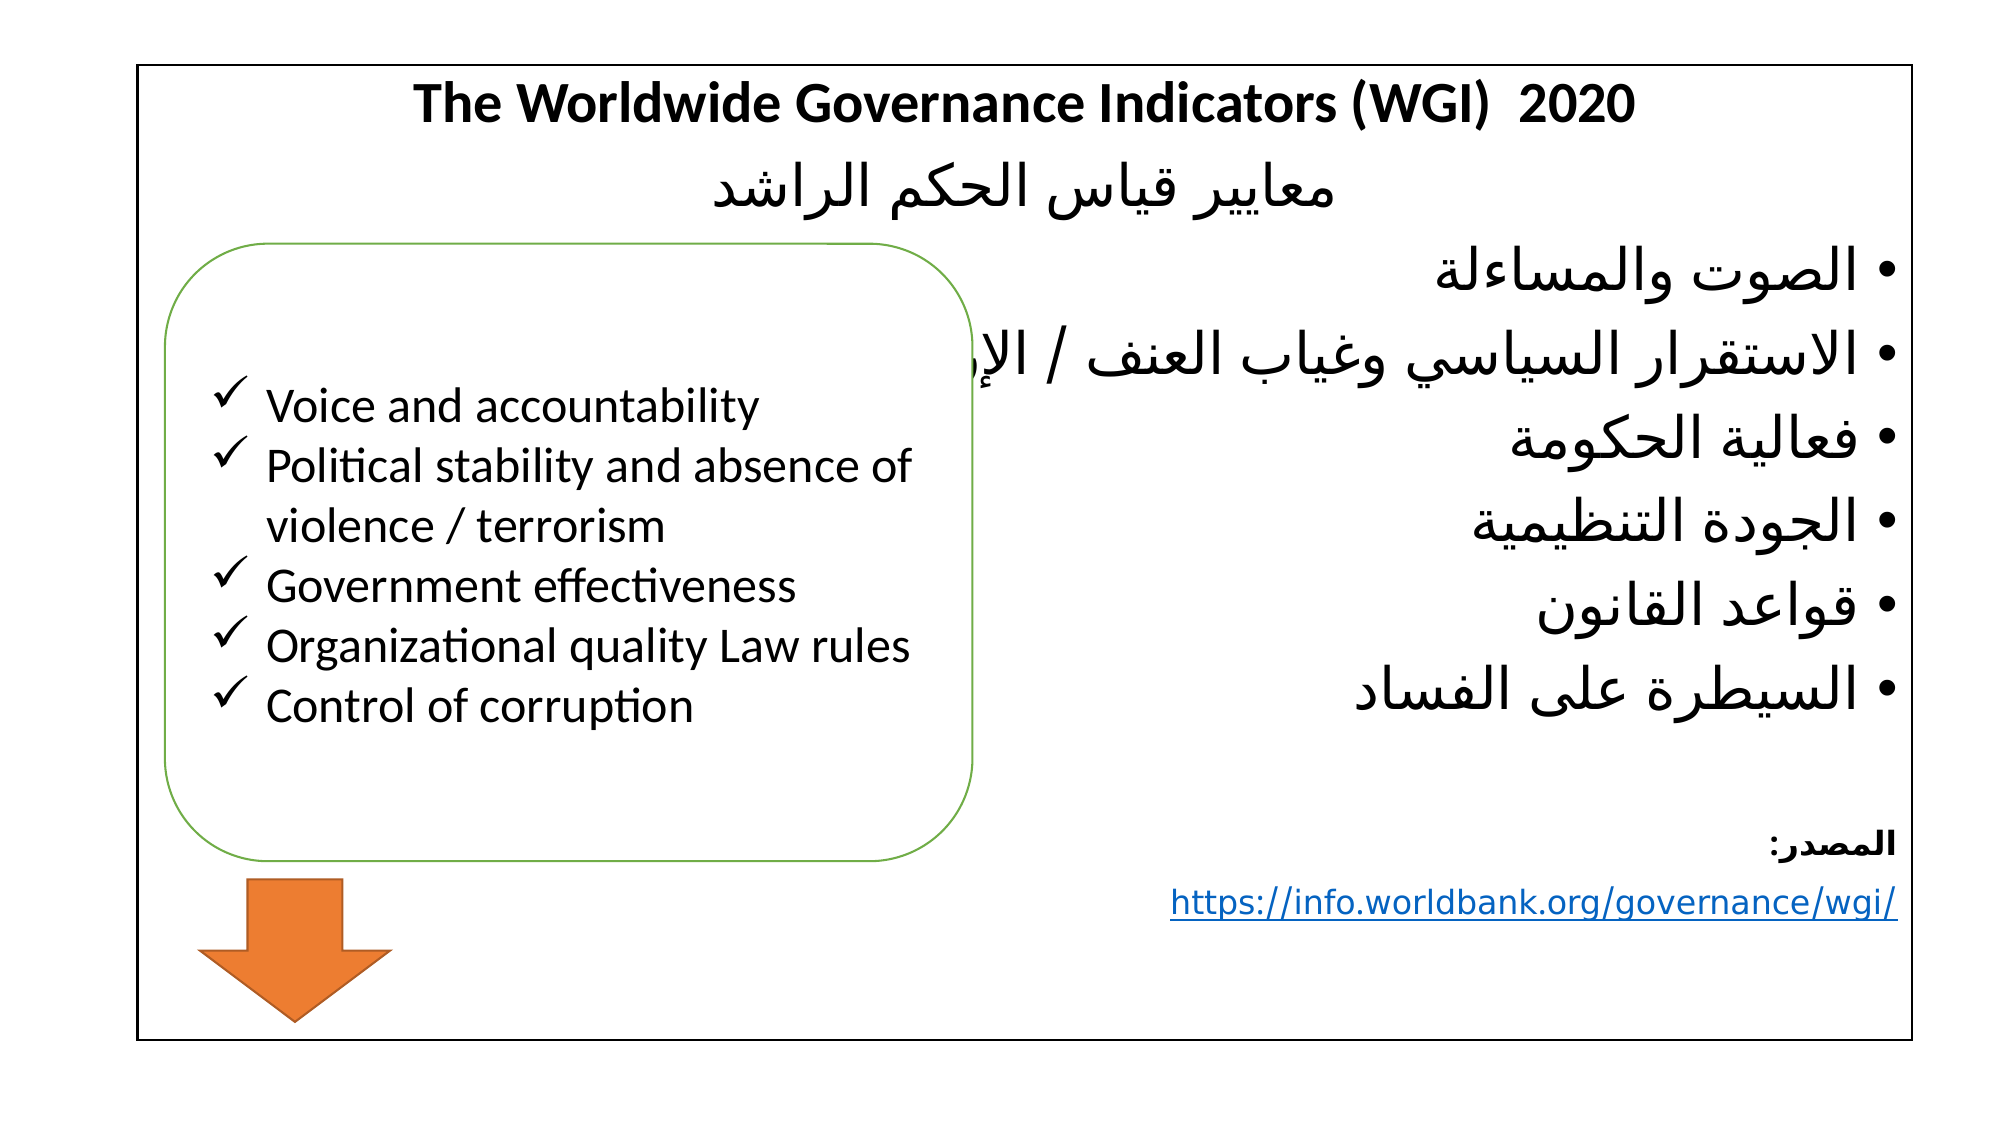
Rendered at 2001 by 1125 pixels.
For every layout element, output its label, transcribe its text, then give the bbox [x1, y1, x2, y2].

text_box Voice and accountability Political stability and absence of violence / terrorism Government effectiveness Organizational quality Law rules Control of corruption [163, 242, 974, 863]
list The Worldwide Governance Indicators (WGI) 2020 معايير قياس الحكم الراشد الصوت والمساءلة الاستقرار السياسي وغياب العنف / الإرهاب فعالية الحكومة الجودة التنظيمية قواعد القانون السيطرة على الفساد المصدر: https://info.worldbank.org/governance/wgi/ [136, 64, 1913, 1041]
text_box [196, 878, 394, 1024]
